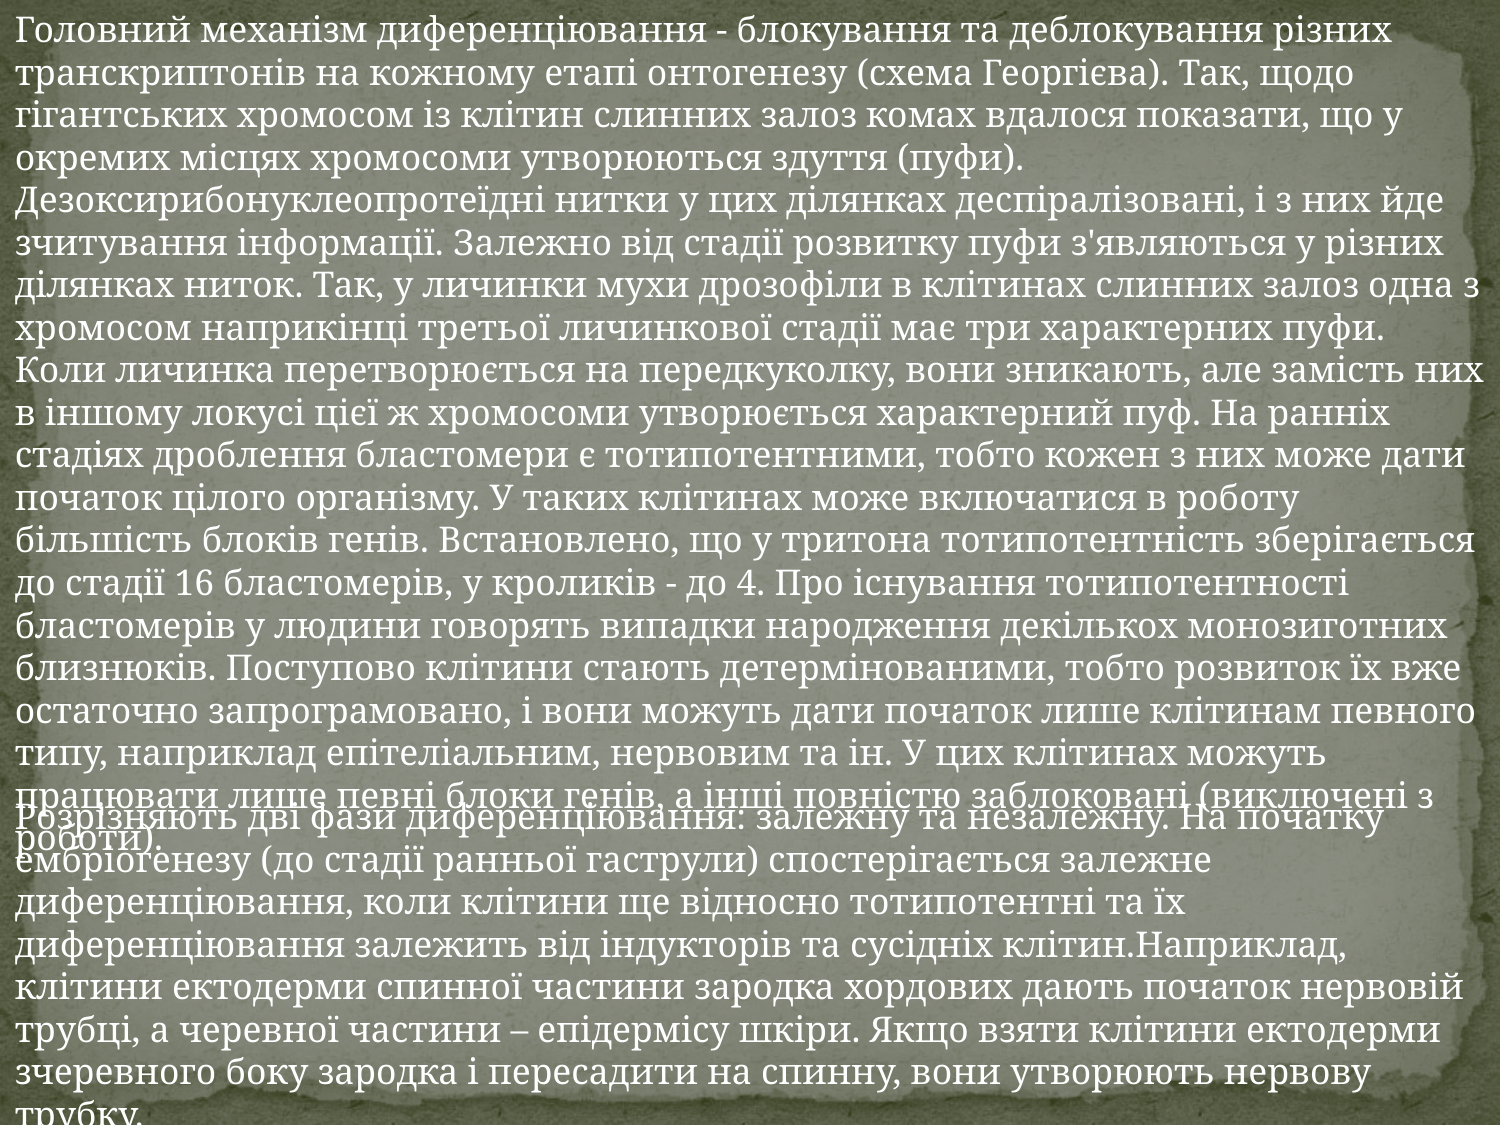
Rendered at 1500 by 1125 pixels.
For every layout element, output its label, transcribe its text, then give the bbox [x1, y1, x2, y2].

text_box Головний механізм диференціювання - блокування та деблокування різних транскриптонів на кожному етапі онтогенезу (схема Георгієва). Так, щодо гігантських хромосом із клітин слинних залоз комах вдалося показати, що у окремих місцях хромосоми утворюються здуття (пуфи). Дезоксирибонуклеопротеїдні нитки у цих ділянках деспіралізовані, і з них йде зчитування інформації. Залежно від стадії розвитку пуфи з'являються у різних ділянках ниток. Так, у личинки мухи дрозофіли в клітинах слинних залоз одна з хромосом наприкінці третьої личинкової стадії має три характерних пуфи. Коли личинка перетворюється на передкуколку, вони зникають, але замість них в іншому локусі цієї ж хромосоми утворюється характерний пуф. На ранніх стадіях дроблення бластомери є тотипотентними, тобто кожен з них може дати початок цілого організму. У таких клітинах може включатися в роботу більшість блоків генів. Встановлено, що у тритона тотипотентність зберігається до стадії 16 бластомерів, у кроликів - до 4. Про існування тотипотентності бластомерів у людини говорять випадки народження декількох монозиготних близнюків. Поступово клітини стають детермінованими, тобто розвиток їх вже остаточно запрограмовано, і вони можуть дати початок лише клітинам певного типу, наприклад епітеліальним, нервовим та ін. У цих клітинах можуть працювати лише певні блоки генів, а інші повністю заблоковані (виключені з роботи). [0, 0, 1500, 786]
text_box Розрізняють дві фази диференціювання: залежну та незалежну. На початку ембріогенезу (до стадії ранньої гаструли) спостерігається залежне диференціювання, коли клітини ще відносно тотипотентні та їх диференціювання залежить від індукторів та сусідніх клітин.Наприклад, клітини ектодерми спинної частини зародка хордових дають початок нервовій трубці, а черевної частини – епідермісу шкіри. Якщо взяти клітини ектодерми зчеревного боку зародка і пересадити на спинну, вони утворюють нервову трубку. [0, 786, 1500, 1125]
